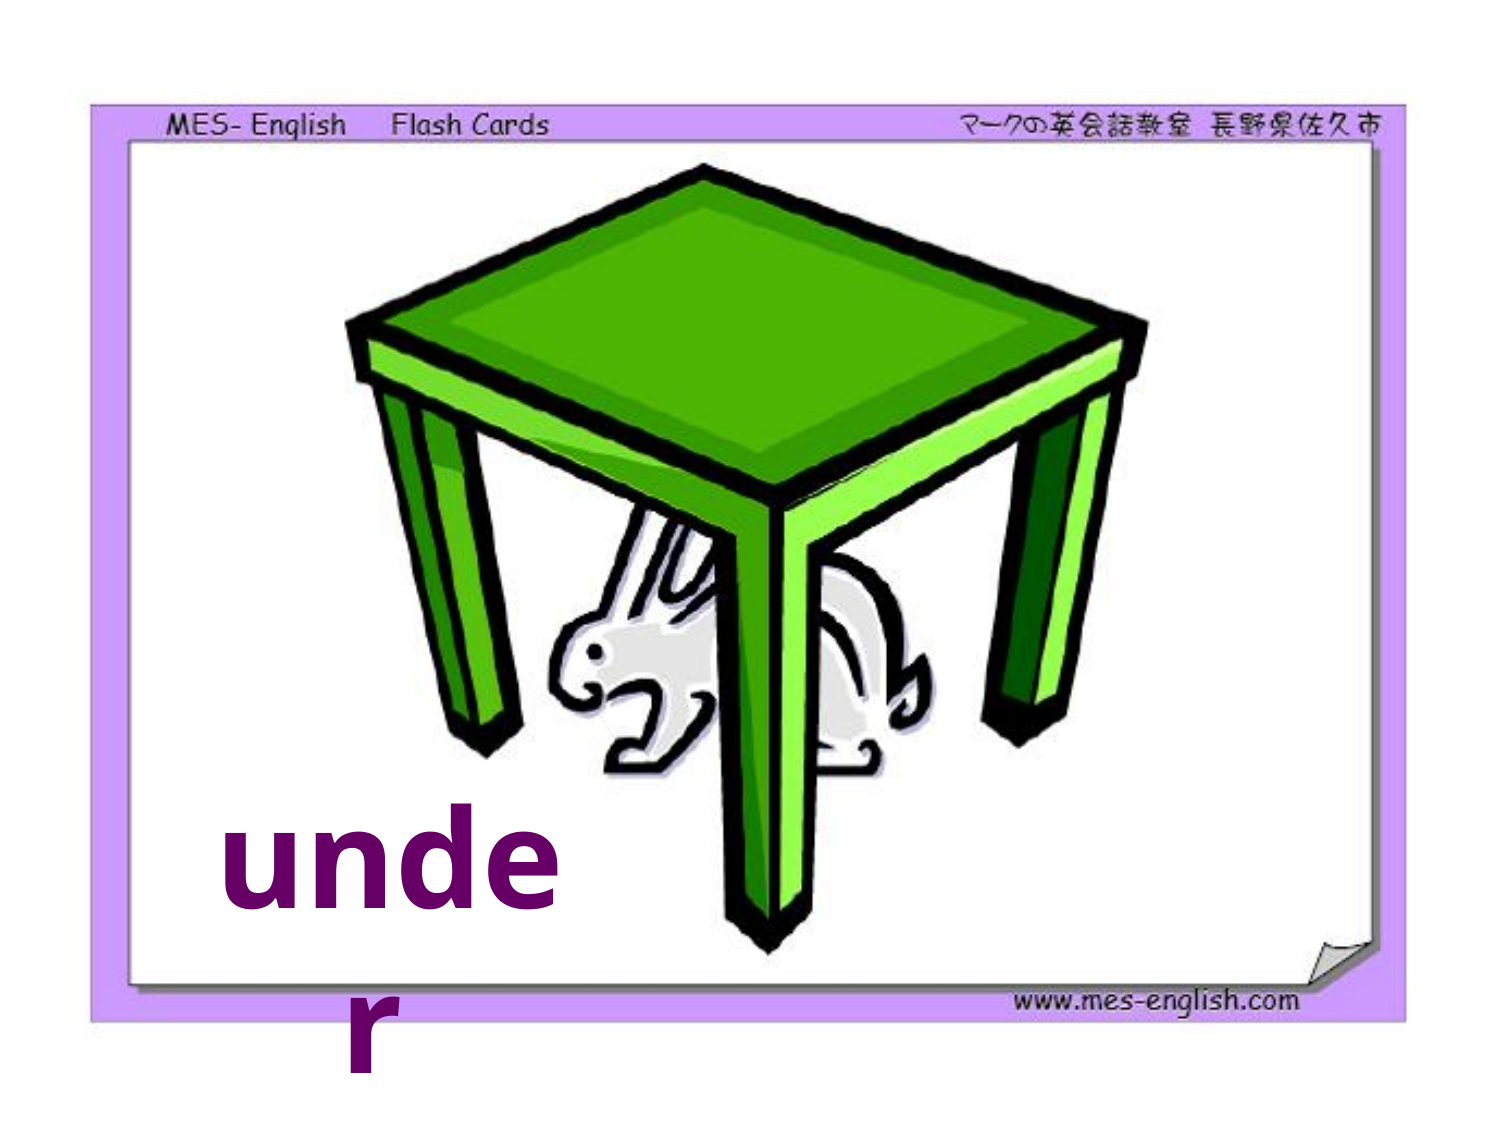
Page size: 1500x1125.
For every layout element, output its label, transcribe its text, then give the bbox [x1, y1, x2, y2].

text_box under [171, 1052, 609, 1108]
picture [67, 91, 1433, 1044]
